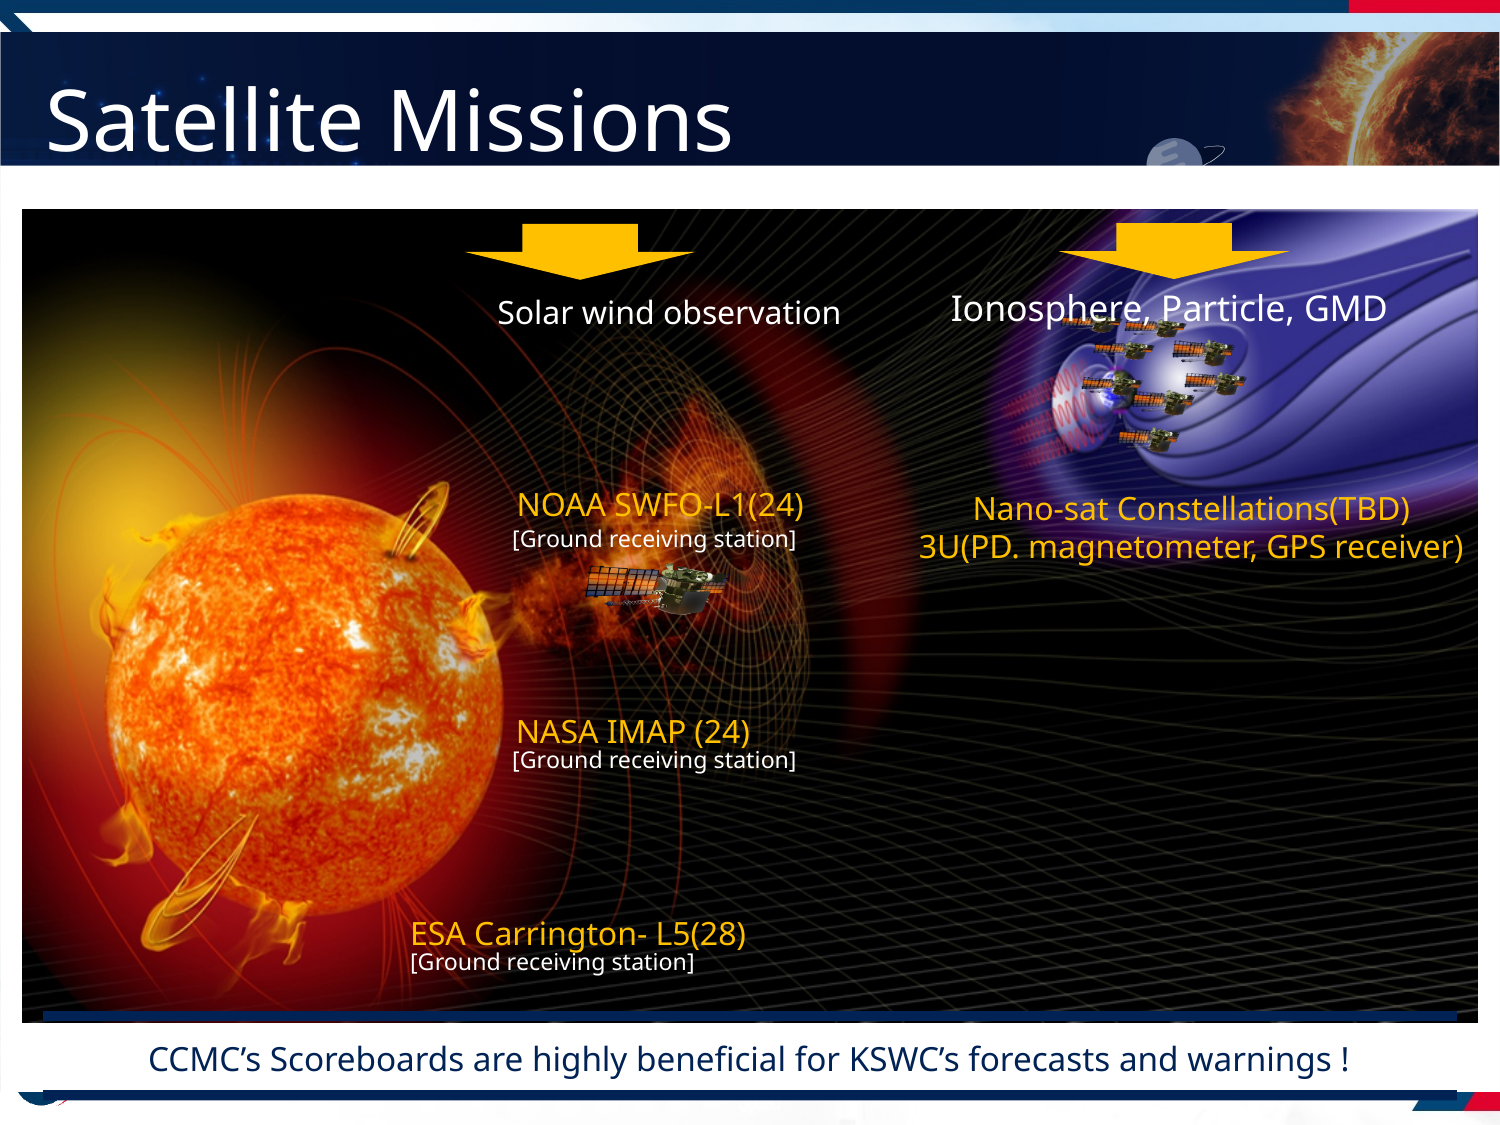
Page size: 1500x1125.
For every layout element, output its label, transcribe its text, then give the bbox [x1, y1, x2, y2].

picture [0, 1101, 1500, 1125]
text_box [0, 1010, 1500, 1101]
picture [0, 0, 1500, 1010]
text_box Satellite Missions [32, 28, 1367, 32]
